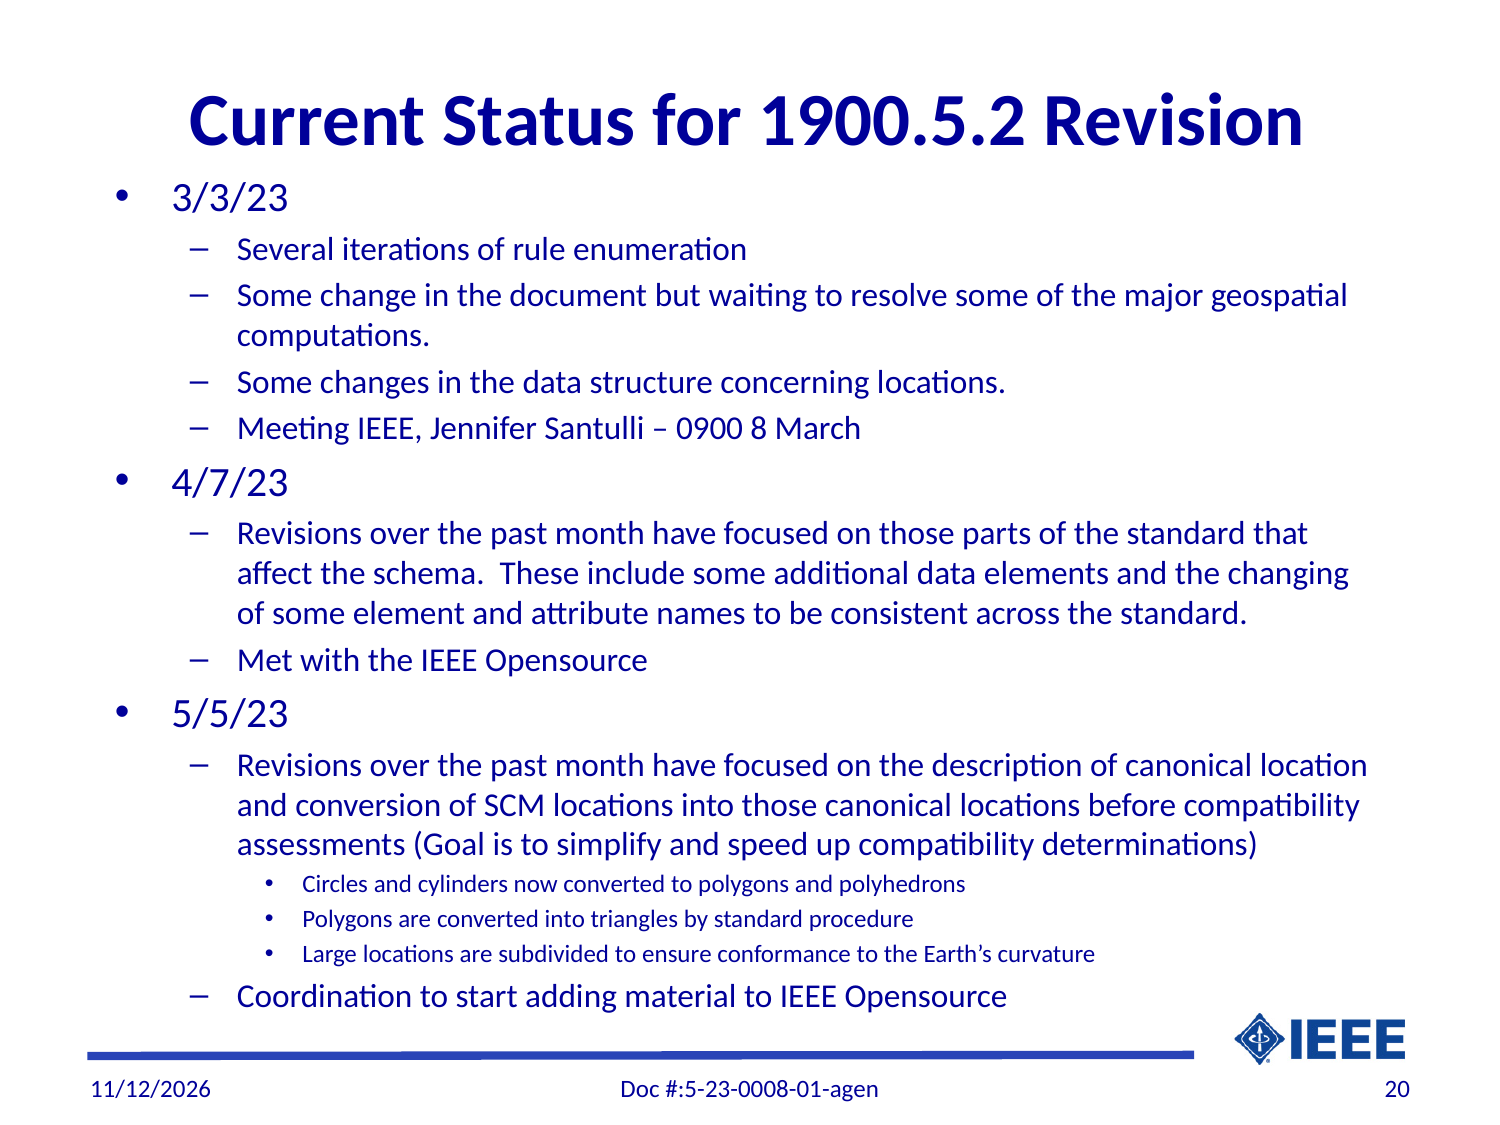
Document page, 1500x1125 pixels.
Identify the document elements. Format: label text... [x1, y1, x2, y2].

picture [1231, 1011, 1406, 1057]
list 3/3/23 Several iterations of rule enumeration Some change in the document but waiting to resolve some of the major geospatial computations. Some changes in the data structure concerning locations. Meeting IEEE, Jennifer Santulli – 0900 8 March 4/7/23 Revisions over the past month have focused on those parts of the standard that affect the schema. These include some additional data elements and the changing of some element and attribute names to be consistent across the standard. Met with the IEEE Opensource 5/5/23 Revisions over the past month have focused on the description of canonical location and conversion of SCM locations into those canonical locations before compatibility assessments (Goal is to simplify and speed up compatibility determinations) Circles and cylinders now converted to polygons and polyhedrons Polygons are converted into triangles by standard procedure Large locations are subdivided to ensure conformance to the Earth’s curvature Coordination to start adding material to IEEE Opensource [99, 162, 1400, 1038]
title Current Status for 1900.5.2 Revision [73, 22, 1424, 210]
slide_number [75, 1057, 425, 1118]
slide_number 20 [1074, 1057, 1425, 1118]
footer Doc #:5-23-0008-01-agen [512, 1057, 988, 1118]
